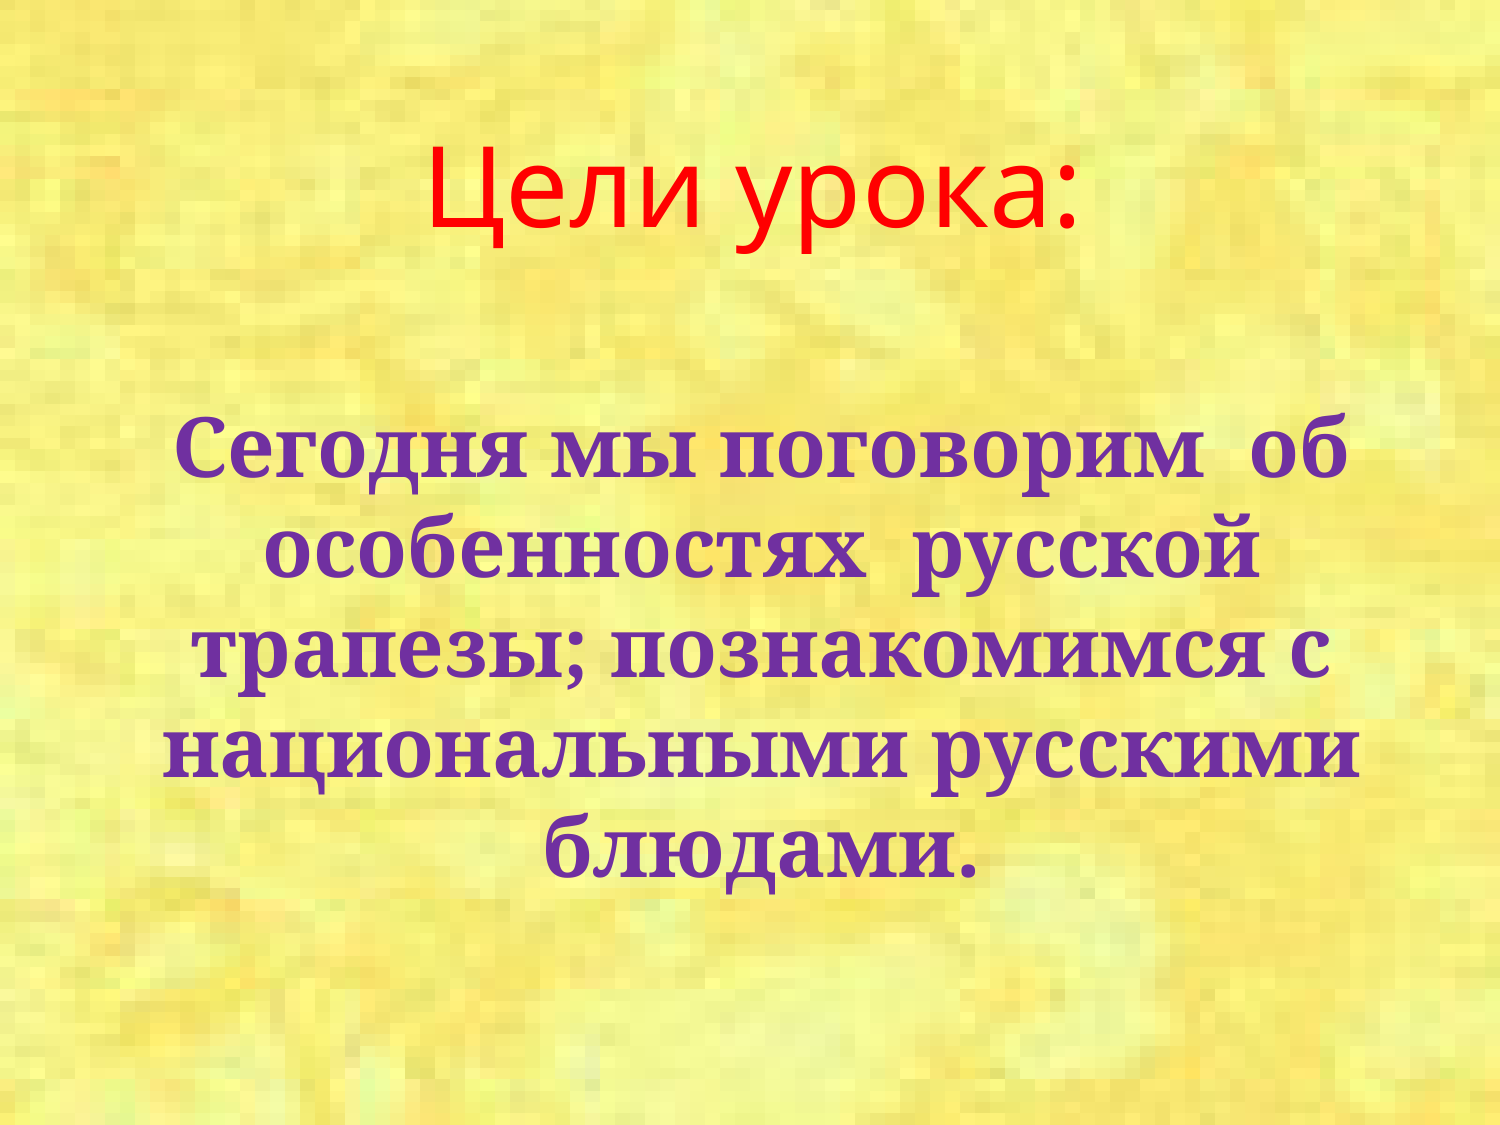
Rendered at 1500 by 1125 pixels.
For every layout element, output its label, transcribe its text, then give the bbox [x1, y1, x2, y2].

footer Цели урока: [70, 116, 1466, 294]
picture [0, 0, 1500, 1125]
text_box Сегодня мы поговорим об особенностях русской трапезы; познакомимся с национальными русскими блюдами. [93, 386, 1430, 902]
